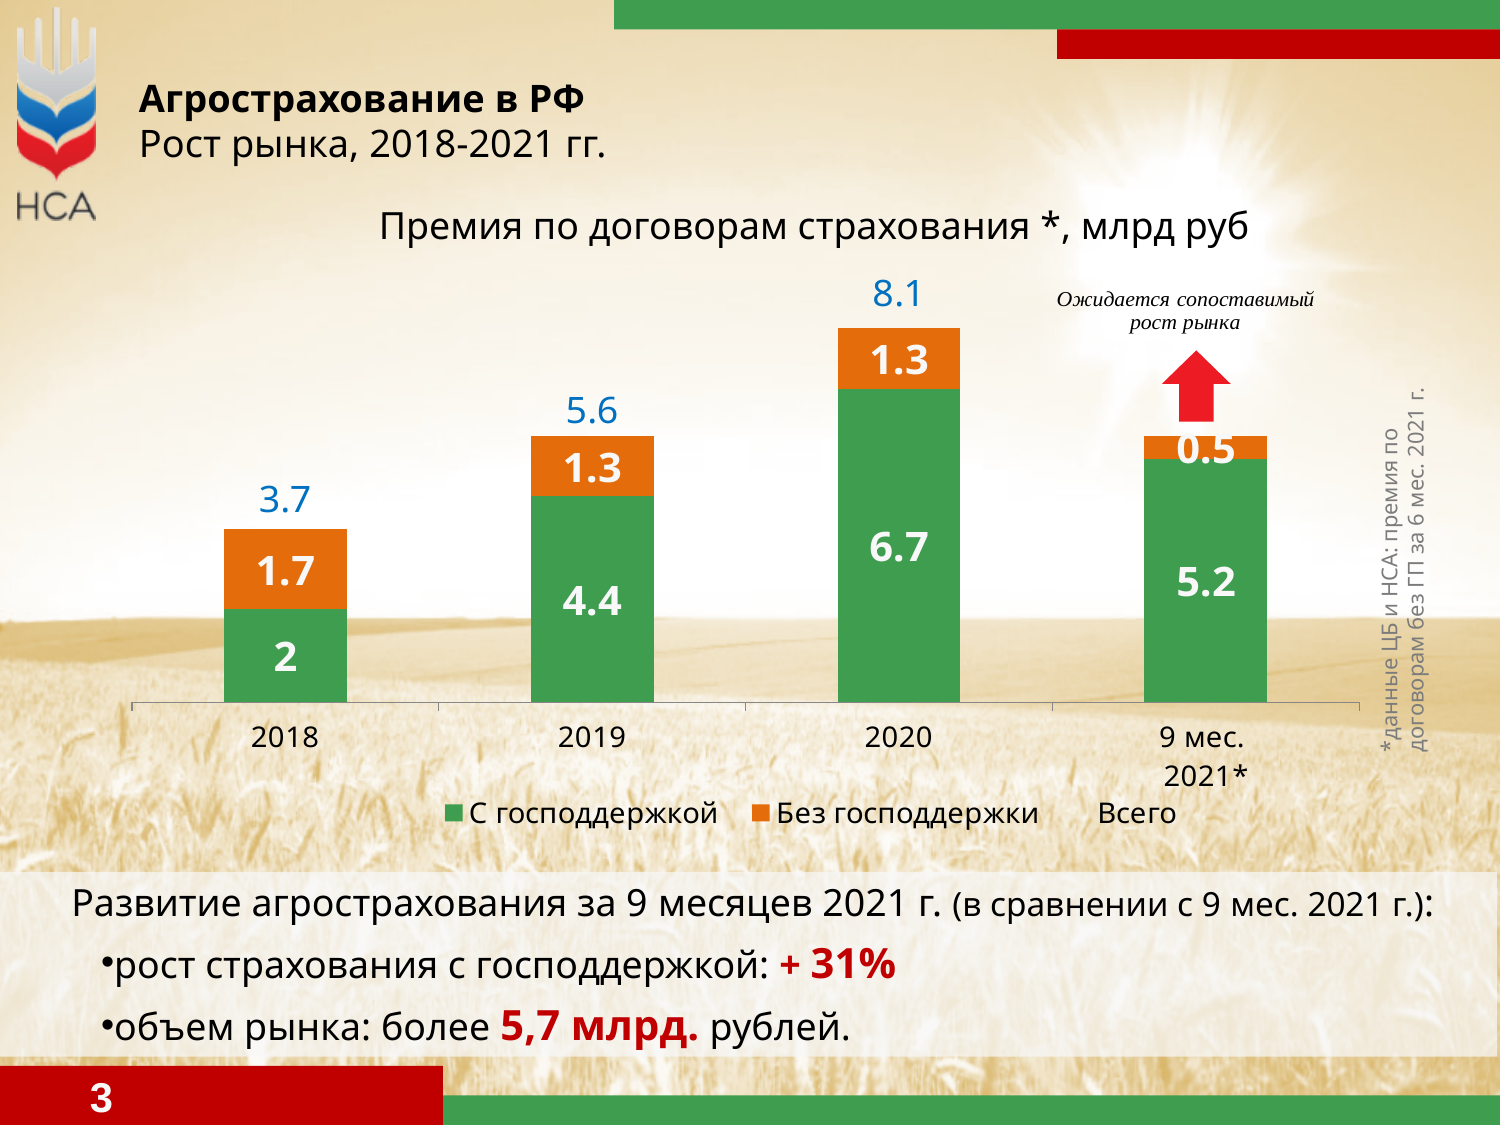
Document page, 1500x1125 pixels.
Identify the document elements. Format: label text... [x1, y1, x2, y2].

text_box Развитие агрострахования за 9 месяцев 2021 г. (в сравнении с 9 мес. 2021 г.): рост страхования с господдержкой: + 31% объем рынка: более 5,7 млрд. рублей. [0, 871, 1498, 1057]
chart [130, 266, 1364, 844]
text_box [1055, 27, 1500, 61]
text_box Агрострахование в РФ Рост рынка, 2018-2021 гг. [123, 66, 1483, 173]
text_box *данные ЦБ и НСА: премия по договорам без ГП за 6 мес. 2021 г. [1368, 358, 1436, 767]
text_box [612, 0, 1500, 32]
text_box 3 [0, 1064, 445, 1125]
text_box [445, 1093, 1500, 1125]
picture [17, 7, 96, 221]
text_box Премия по договорам страхования *, млрд руб [159, 194, 1470, 255]
